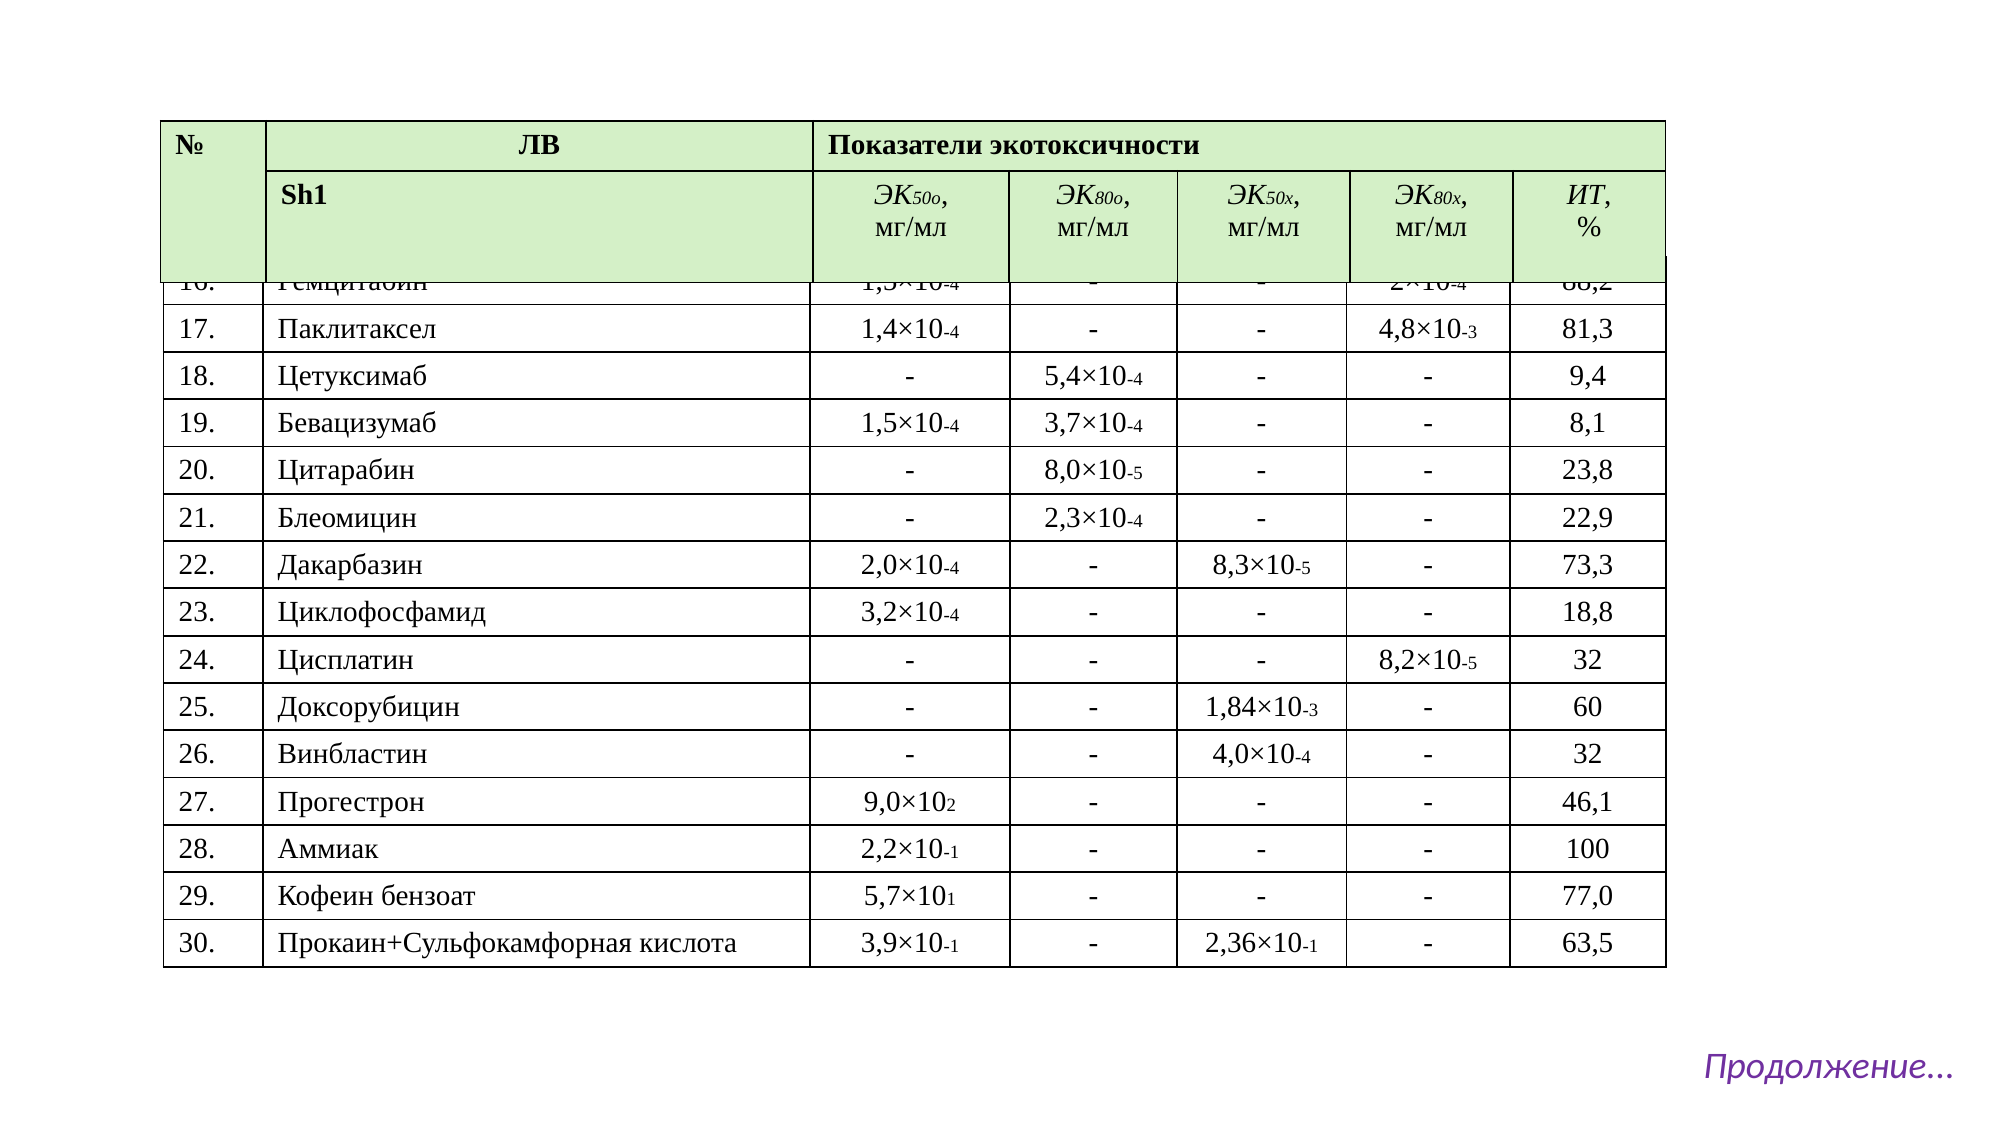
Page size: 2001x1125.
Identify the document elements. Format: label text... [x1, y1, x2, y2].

table_cell -​ [1178, 873, 1346, 919]
table_cell 20. ​ [164, 447, 262, 493]
table_cell -​ [1011, 589, 1176, 635]
table_cell -​ [1347, 400, 1509, 446]
table_cell 2,3×10-4​ [1011, 495, 1176, 540]
table_cell 25.​ [164, 684, 262, 729]
table_cell -​ [1347, 542, 1509, 587]
table_header -​ [1178, 283, 1346, 304]
table_cell Прогестрон​ [264, 778, 809, 824]
table_cell Циклофосфамид​ [264, 589, 809, 635]
table_cell 17.​ [164, 305, 262, 351]
table_cell 63,5​ [1511, 920, 1665, 966]
table_cell 1,5×10-4​ [811, 400, 1009, 446]
table_cell 60​ [1511, 684, 1665, 729]
table_cell -​ [1011, 305, 1176, 351]
table_cell -​ [1347, 826, 1509, 871]
table_cell 9,4​ [1511, 353, 1665, 398]
table_cell 3,2×10-4​ [811, 589, 1009, 635]
table_cell Блеомицин​ [264, 495, 809, 540]
table_cell -​ [1347, 778, 1509, 824]
table_cell 23.​ [164, 589, 262, 635]
table_cell 18.​ [164, 353, 262, 398]
table_cell -​ [1347, 495, 1509, 540]
table_cell 8,3×10-5​ [1178, 542, 1346, 587]
table_header 1,5×10-4​ [811, 283, 1009, 304]
table_cell -​ [1178, 305, 1346, 351]
table_cell -​ [811, 447, 1009, 493]
table_cell Кофеин бензоат​ [264, 873, 809, 919]
table_cell -​ [1347, 684, 1509, 729]
table_cell 3,7×10-4​ [1011, 400, 1176, 446]
table_cell -​ [811, 637, 1009, 682]
table_cell Дакарбазин​ [264, 542, 809, 587]
table_header -​ [1011, 283, 1176, 304]
table_cell 46,1​ [1511, 778, 1665, 824]
table_cell Бевацизумаб​ [264, 400, 809, 446]
table_cell -​ [1011, 920, 1176, 966]
table_cell -​ [1178, 495, 1346, 540]
table_cell 77,0​ [1511, 873, 1665, 919]
table_cell 1,4×10-4​ [811, 305, 1009, 351]
table_cell -​ [811, 731, 1009, 777]
table_cell Цисплатин​ [264, 637, 809, 682]
table_cell -​ [811, 495, 1009, 540]
table_cell -​ [1011, 637, 1176, 682]
table_cell -​ [1178, 589, 1346, 635]
table_cell 22. ​ [164, 542, 262, 587]
table_cell ИТ,​ %​ [1514, 172, 1665, 282]
table_cell 18,8​ [1511, 589, 1665, 635]
table_cell Винбластин​ [264, 731, 809, 777]
table_header №​ ​ ​ [161, 122, 265, 282]
table_cell 100​ [1511, 826, 1665, 871]
table_cell -​ [1347, 731, 1509, 777]
table_cell Аммиак​ [264, 826, 809, 871]
table_cell -​ [1178, 353, 1346, 398]
table_cell ЭК80х,​ мг/мл​ [1351, 172, 1512, 282]
table_cell 24. ​ [164, 637, 262, 682]
table_cell 2,0×10-4​ [811, 542, 1009, 587]
table_cell -​ [1347, 873, 1509, 919]
table_cell 5,4×10-4​ [1011, 353, 1176, 398]
table_cell 3,9×10-1​ [811, 920, 1009, 966]
table_cell -​ [1178, 400, 1346, 446]
table_cell -​ [1178, 447, 1346, 493]
table_cell 8,1​ [1511, 400, 1665, 446]
table_cell -​ [1178, 637, 1346, 682]
table_header ЛВ​ [267, 122, 812, 170]
table_cell 30.​ [164, 920, 262, 966]
table_header 2×10-4​ [1347, 283, 1509, 304]
table_cell Паклитаксел​ [264, 305, 809, 351]
table_cell -​ [811, 353, 1009, 398]
table_cell 22,9​ [1511, 495, 1665, 540]
table_cell 19.​ [164, 400, 262, 446]
table_cell 5,7×101​ [811, 873, 1009, 919]
table_cell -​ [1178, 778, 1346, 824]
table_cell -​ [1347, 589, 1509, 635]
text_box Продолжение... [1688, 1034, 2000, 1094]
table_cell 4,0×10-4​ [1178, 731, 1346, 777]
table_cell -​ [1347, 920, 1509, 966]
table_cell Прокаин+Сульфокамфорная кислота​ [264, 920, 809, 966]
table_cell 1,84×10-3​ [1178, 684, 1346, 729]
table_cell -​ [811, 684, 1009, 729]
table_cell -​ [1011, 778, 1176, 824]
table_header 16.​ [164, 283, 262, 304]
table_header Гемцитабин​ [264, 283, 809, 304]
table_cell -​ [1178, 826, 1346, 871]
table_cell 2,2×10-1​ [811, 826, 1009, 871]
table_cell 21. ​ [164, 495, 262, 540]
table_cell 9,0×102​ [811, 778, 1009, 824]
table_cell 28.​ [164, 826, 262, 871]
table_cell -​ [1347, 353, 1509, 398]
table_header 88,2​ [1511, 283, 1665, 304]
table_cell -​ [1011, 731, 1176, 777]
table_cell 81,3​ [1511, 305, 1665, 351]
table_cell 29.​ [164, 873, 262, 919]
table_header Показатели экотоксичности ​ [814, 122, 1665, 170]
table_cell -​ [1011, 826, 1176, 871]
table_cell 27.​ [164, 778, 262, 824]
table_cell ЭК80о,​ мг/мл​ [1010, 172, 1177, 282]
table_cell Цетуксимаб​ [264, 353, 809, 398]
table_cell -​ [1011, 684, 1176, 729]
table_cell 8,2×10-5​ [1347, 637, 1509, 682]
table_cell 8,0×10-5​ [1011, 447, 1176, 493]
table_cell -​ [1347, 447, 1509, 493]
table_cell 73,3​ [1511, 542, 1665, 587]
table_cell Доксорубицин​ [264, 684, 809, 729]
table_cell 4,8×10-3​ [1347, 305, 1509, 351]
table_cell ЭК50х,​ мг/мл​ [1178, 172, 1349, 282]
table_cell -​ [1011, 873, 1176, 919]
table_cell 32​ [1511, 637, 1665, 682]
table_cell 26.​ [164, 731, 262, 777]
table_cell ЭК50о,​ мг/мл​ [814, 172, 1008, 282]
table_cell 32​ [1511, 731, 1665, 777]
table_cell Цитарабин​ [264, 447, 809, 493]
table_cell 23,8​ [1511, 447, 1665, 493]
table_cell 2,36×10-1​ [1178, 920, 1346, 966]
table_cell Sh1​ [267, 172, 812, 282]
table_cell -​ [1011, 542, 1176, 587]
